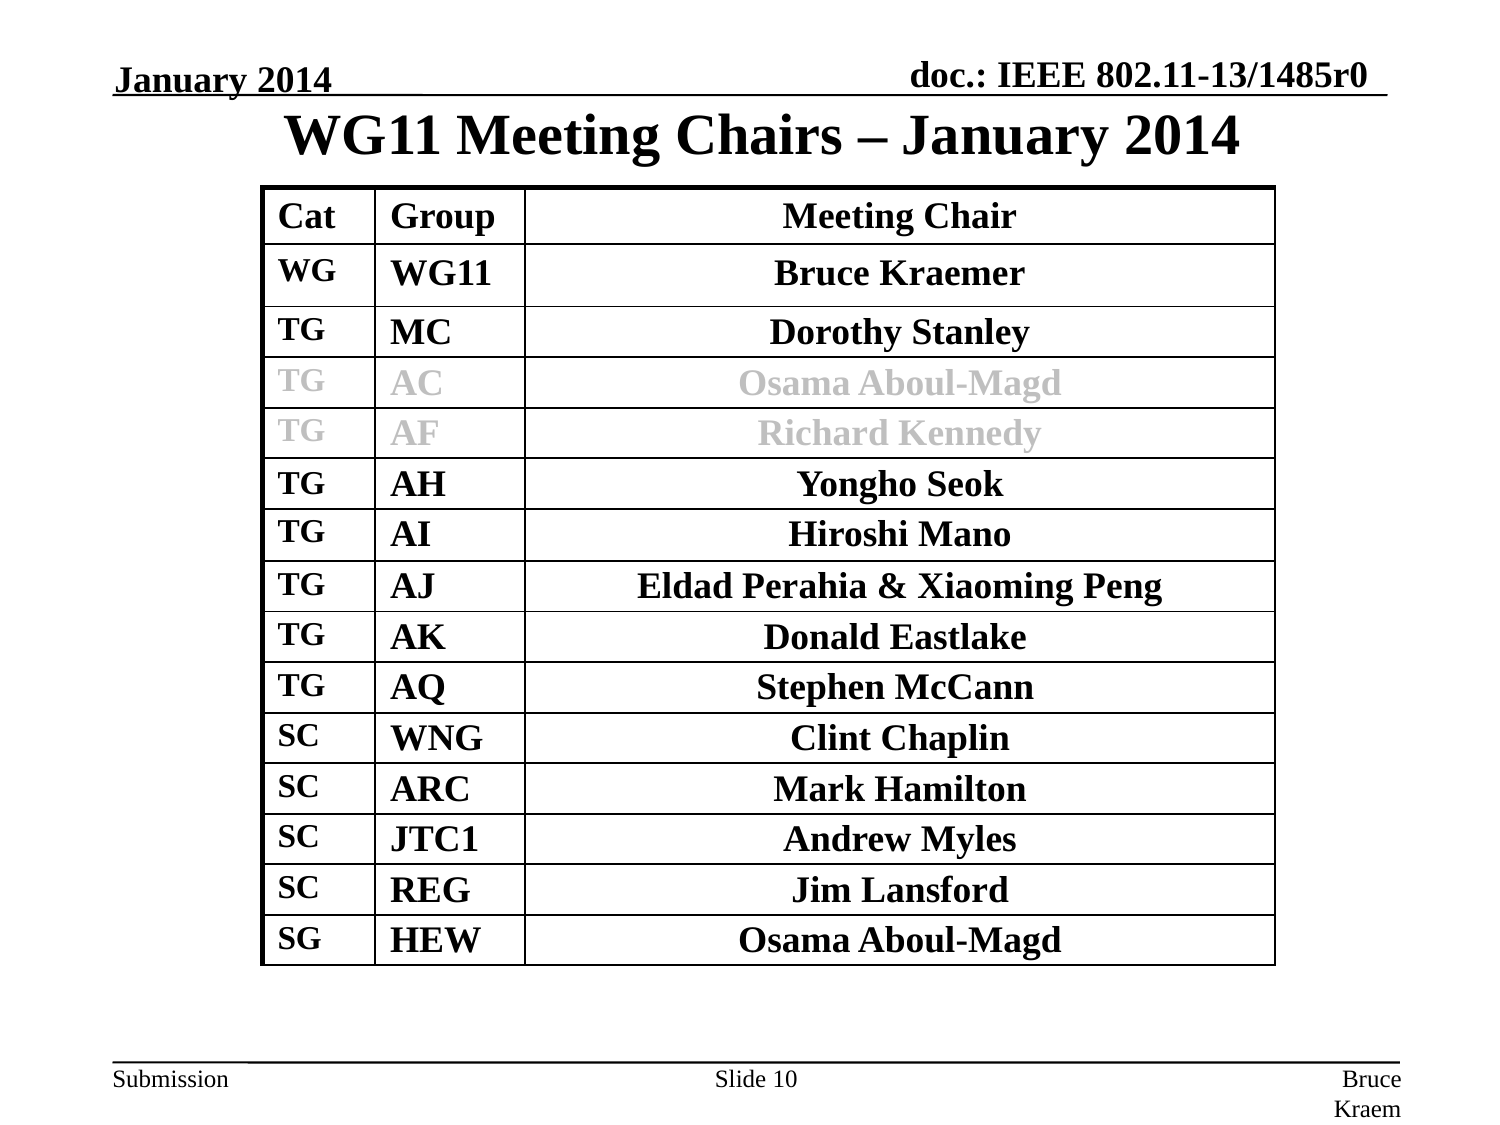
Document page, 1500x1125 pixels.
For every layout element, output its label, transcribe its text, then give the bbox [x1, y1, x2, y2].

table_cell TG [265, 612, 374, 661]
table_cell Clint Chaplin [526, 714, 1274, 762]
table_cell JTC1 [376, 815, 524, 863]
table_cell MC [376, 307, 524, 356]
table_cell REG [376, 865, 524, 914]
table_cell TG [265, 409, 374, 457]
table_header Cat [265, 190, 374, 243]
table_cell SC [265, 714, 374, 762]
table_cell ARC [376, 764, 524, 813]
table_cell Richard Kennedy [526, 409, 1274, 457]
table_header Group [376, 190, 524, 243]
table_cell Eldad Perahia & Xiaoming Peng [526, 562, 1274, 611]
table_cell TG [265, 562, 374, 611]
table_cell TG [265, 459, 374, 508]
table_cell Hiroshi Mano [526, 510, 1274, 560]
table_cell TG [265, 510, 374, 560]
table_header Meeting Chair [526, 190, 1274, 243]
table_cell WG [265, 245, 374, 306]
title WG11 Meeting Chairs – January 2014 [24, 99, 1500, 163]
footer Bruce Kraemer, Marvell [1325, 1062, 1402, 1093]
table_cell AF [376, 409, 524, 457]
table_cell SC [265, 815, 374, 863]
table_cell AH [376, 459, 524, 508]
table_cell AI [376, 510, 524, 560]
table_cell HEW [376, 916, 524, 964]
table_cell WG11 [376, 245, 524, 306]
table_cell Mark Hamilton [526, 764, 1274, 813]
table_cell Andrew Myles [526, 815, 1274, 863]
slide_number Slide 10 [712, 1062, 800, 1093]
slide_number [114, 54, 368, 99]
table_cell AK [376, 612, 524, 661]
table_cell AJ [376, 562, 524, 611]
table_cell TG [265, 358, 374, 407]
table_cell WNG [376, 714, 524, 762]
table_cell Osama Aboul-Magd [526, 358, 1274, 407]
table_cell Stephen McCann [526, 663, 1274, 712]
table_cell AQ [376, 663, 524, 712]
table_cell Osama Aboul-Magd [526, 916, 1274, 964]
table_cell Jim Lansford [526, 865, 1274, 914]
table_cell Dorothy Stanley [526, 307, 1274, 356]
table_cell TG [265, 663, 374, 712]
table_cell TG [265, 307, 374, 356]
table_cell SG [265, 916, 374, 964]
table_cell Yongho Seok [526, 459, 1274, 508]
table_cell SC [265, 764, 374, 813]
table_cell SC [265, 865, 374, 914]
table_cell AC [376, 358, 524, 407]
table_cell Donald Eastlake [526, 612, 1274, 661]
table_cell Bruce Kraemer [526, 245, 1274, 306]
